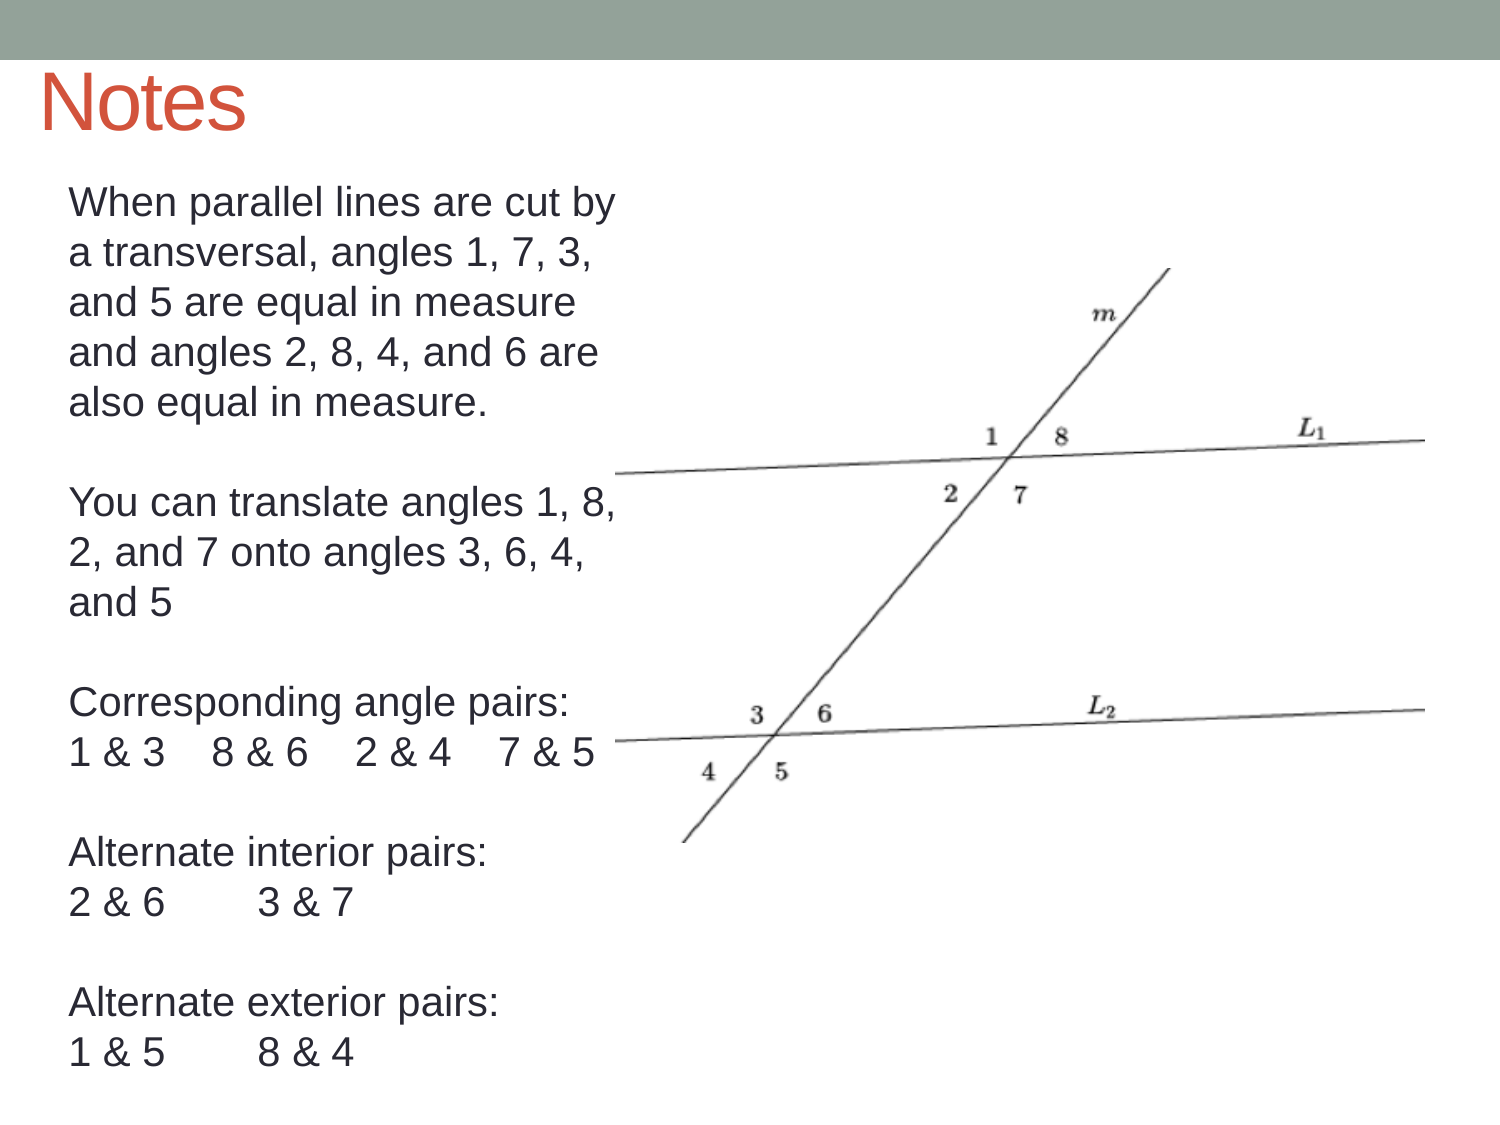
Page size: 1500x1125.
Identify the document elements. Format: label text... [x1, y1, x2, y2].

text_box When parallel lines are cut by a transversal, angles 1, 7, 3, and 5 are equal in measure and angles 2, 8, 4, and 6 are also equal in measure. You can translate angles 1, 8, 2, and 7 onto angles 3, 6, 4, and 5 Corresponding angle pairs: 1 & 3 8 & 6 2 & 4 7 & 5 Alternate interior pairs: 2 & 6 3 & 7 Alternate exterior pairs: 1 & 5 8 & 4 [53, 167, 650, 1125]
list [614, 268, 1426, 843]
title Notes [23, 27, 1374, 168]
